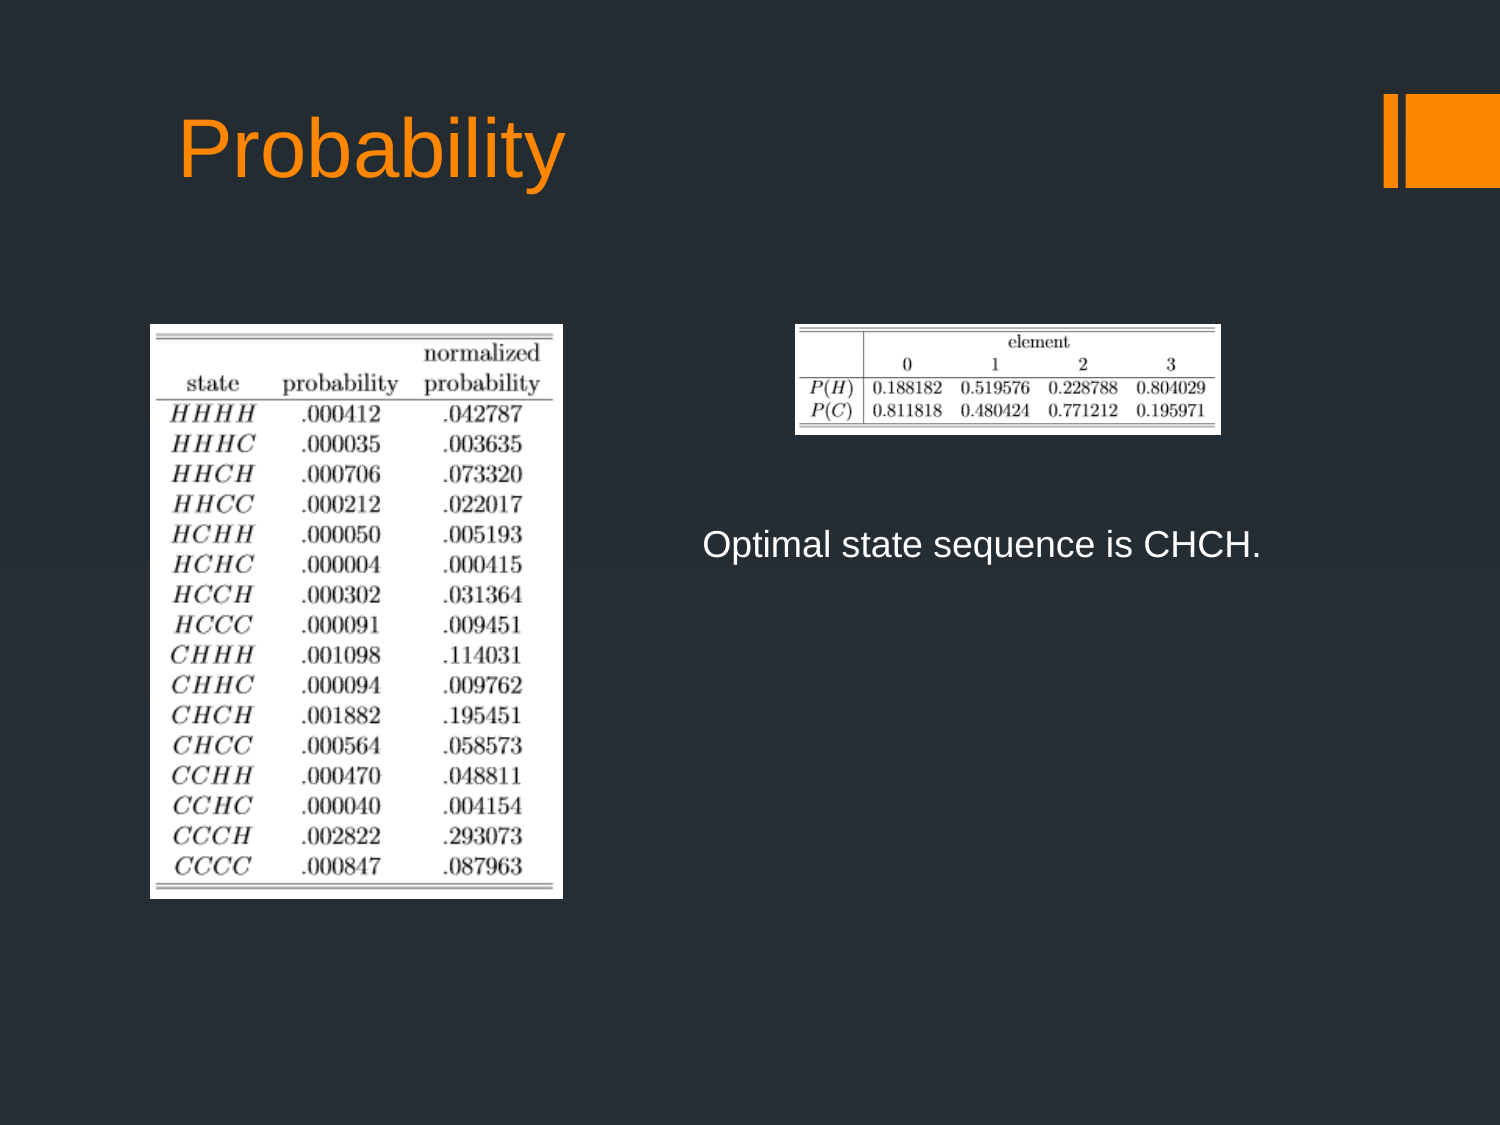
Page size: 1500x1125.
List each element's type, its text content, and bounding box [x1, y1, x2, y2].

text_box Optimal state sequence is CHCH. [687, 512, 1300, 573]
picture [149, 324, 563, 899]
title Probability [162, 12, 1363, 202]
picture [795, 324, 1222, 436]
